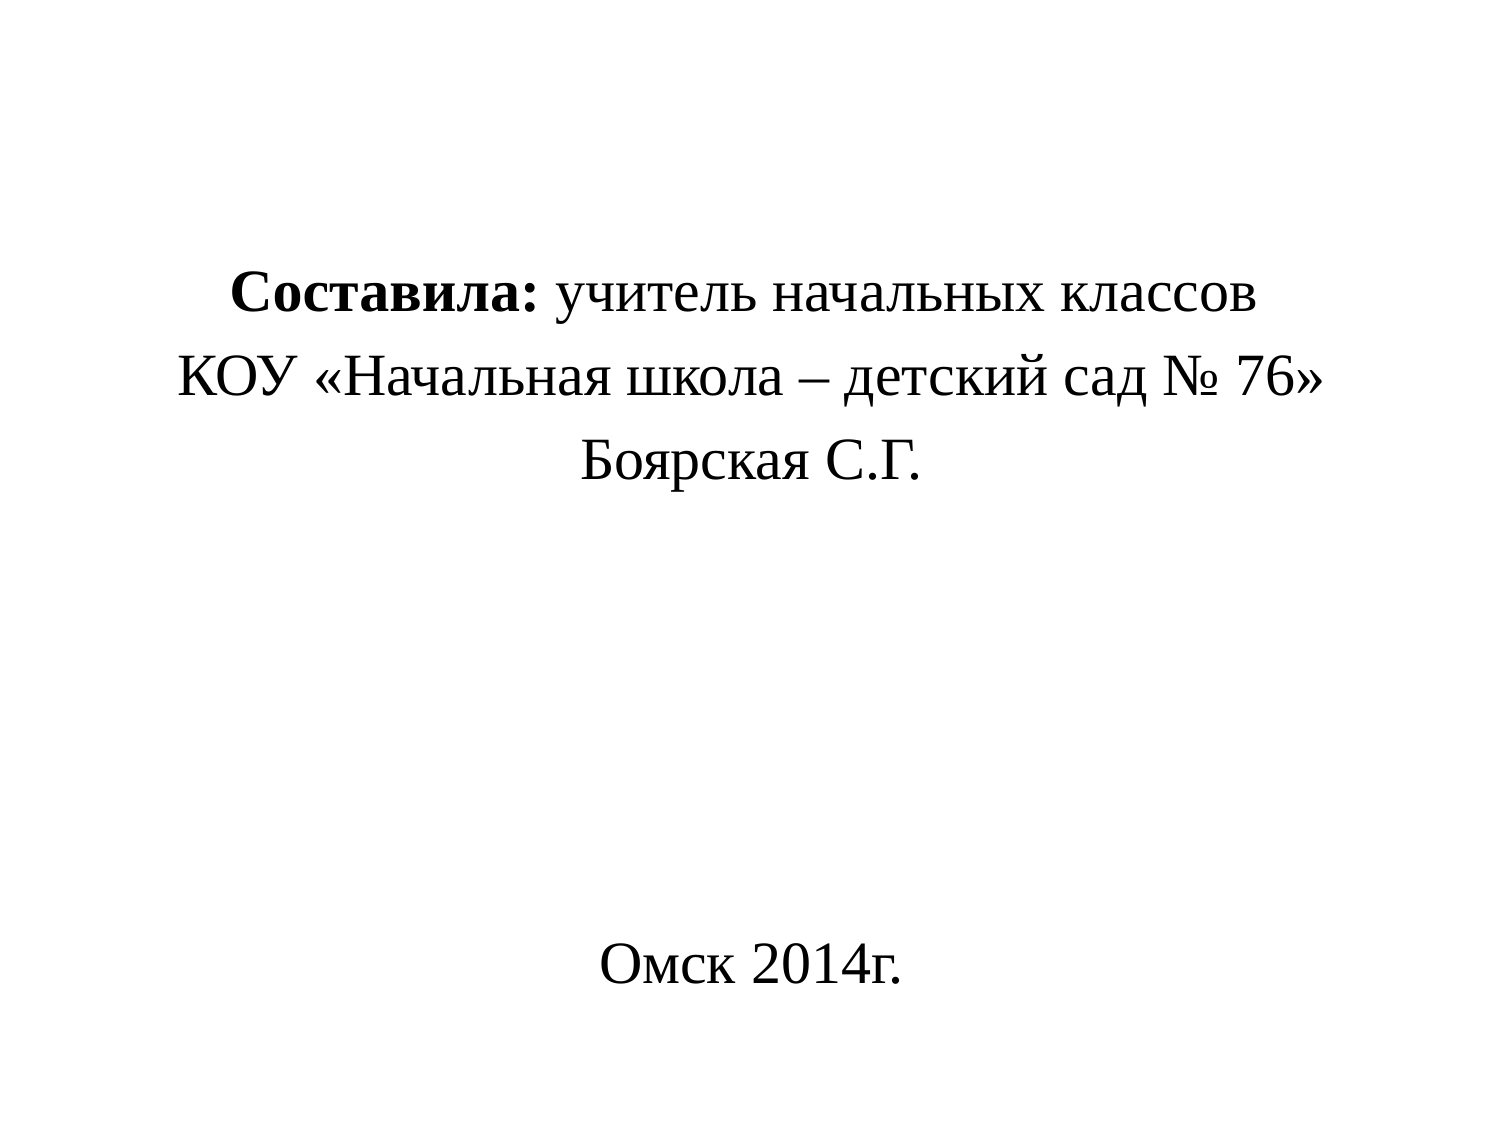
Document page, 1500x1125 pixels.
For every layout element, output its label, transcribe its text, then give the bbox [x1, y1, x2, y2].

list Составила: учитель начальных классов КОУ «Начальная школа – детский сад № 76» Боярская С.Г. Омск 2014г. [76, 243, 1427, 1010]
